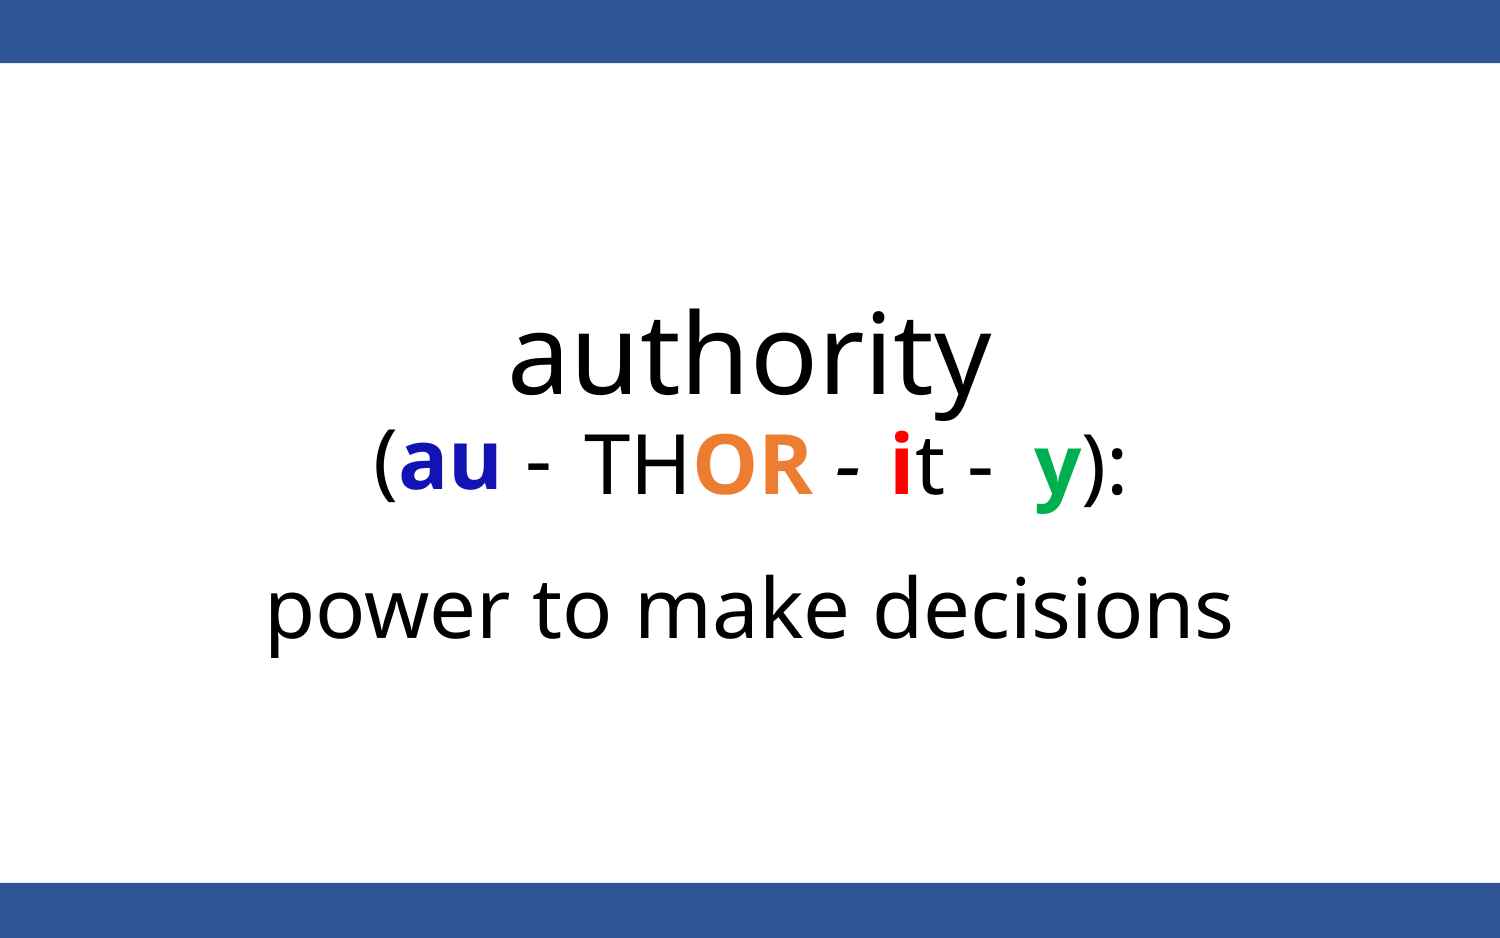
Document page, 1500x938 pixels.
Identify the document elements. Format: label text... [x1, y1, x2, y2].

text_box [0, 882, 1500, 938]
text_box THOR - [569, 403, 877, 519]
text_box [0, 0, 1500, 64]
text_box (au - [358, 398, 568, 514]
text_box it - [875, 403, 1009, 547]
text_box power to make decisions [249, 547, 1251, 663]
text_box y): [1019, 403, 1176, 619]
text_box authority [0, 207, 1500, 422]
